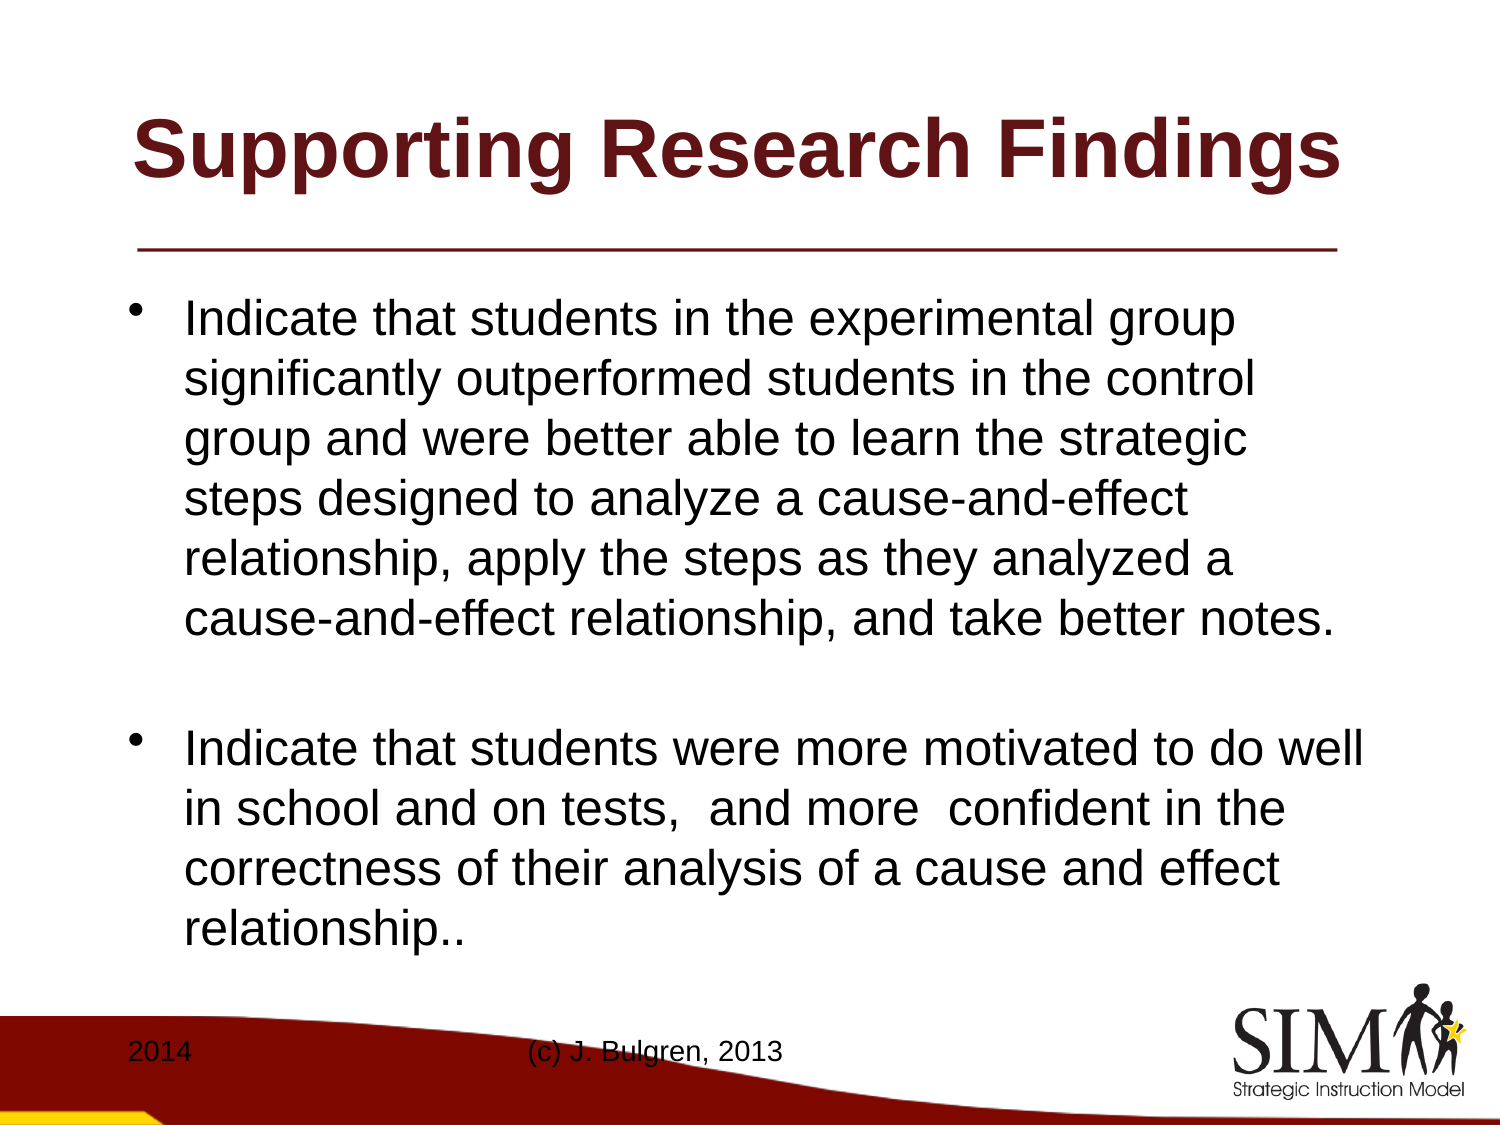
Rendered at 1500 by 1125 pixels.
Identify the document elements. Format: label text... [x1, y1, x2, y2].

slide_number 2014 [112, 1024, 426, 1101]
list Indicate that students in the experimental group significantly outperformed students in the control group and were better able to learn the strategic steps designed to analyze a cause-and-effect relationship, apply the steps as they analyzed a cause-and-effect relationship, and take better notes. Indicate that students were more motivated to do well in school and on tests, and more confident in the correctness of their analysis of a cause and effect relationship.. [112, 277, 1388, 974]
footer (c) J. Bulgren, 2013 [512, 1024, 988, 1101]
title Supporting Research Findings [112, 50, 1388, 238]
picture [1212, 962, 1488, 1118]
